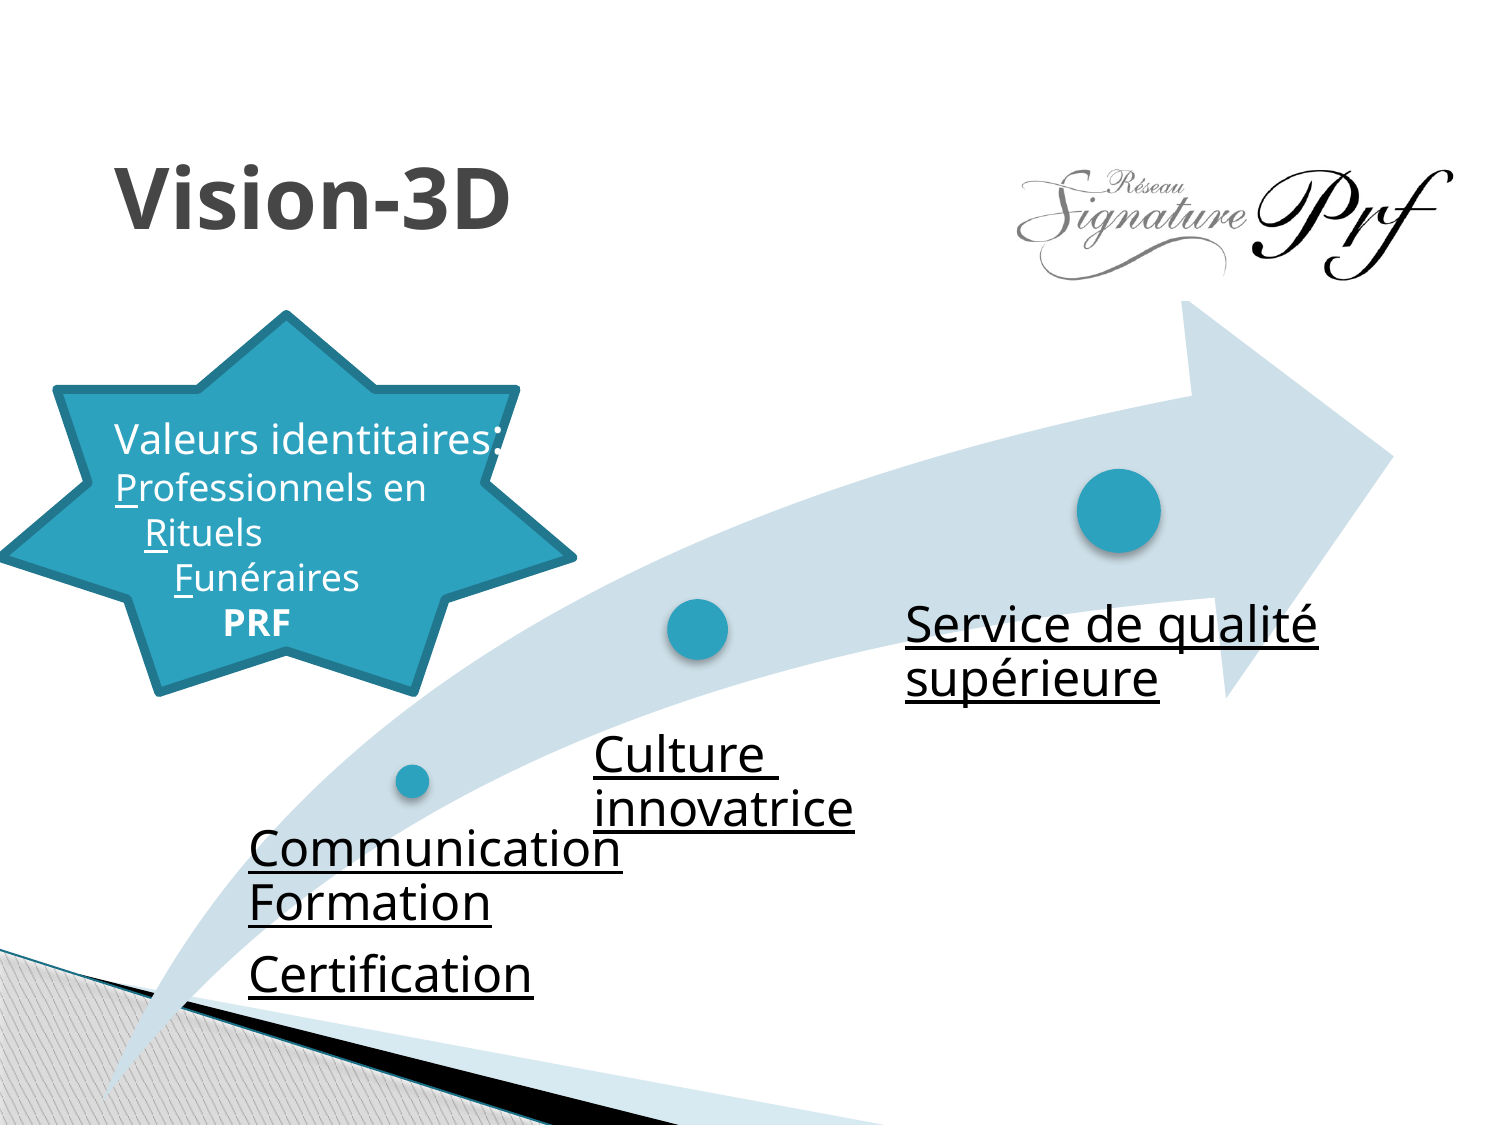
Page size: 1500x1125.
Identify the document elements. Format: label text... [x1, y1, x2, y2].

title Vision-3D [100, 101, 1451, 290]
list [74, 317, 1426, 1125]
text_box [276, 309, 297, 317]
text_box [0, 493, 68, 585]
picture [1009, 148, 1460, 301]
text_box [52, 384, 68, 438]
